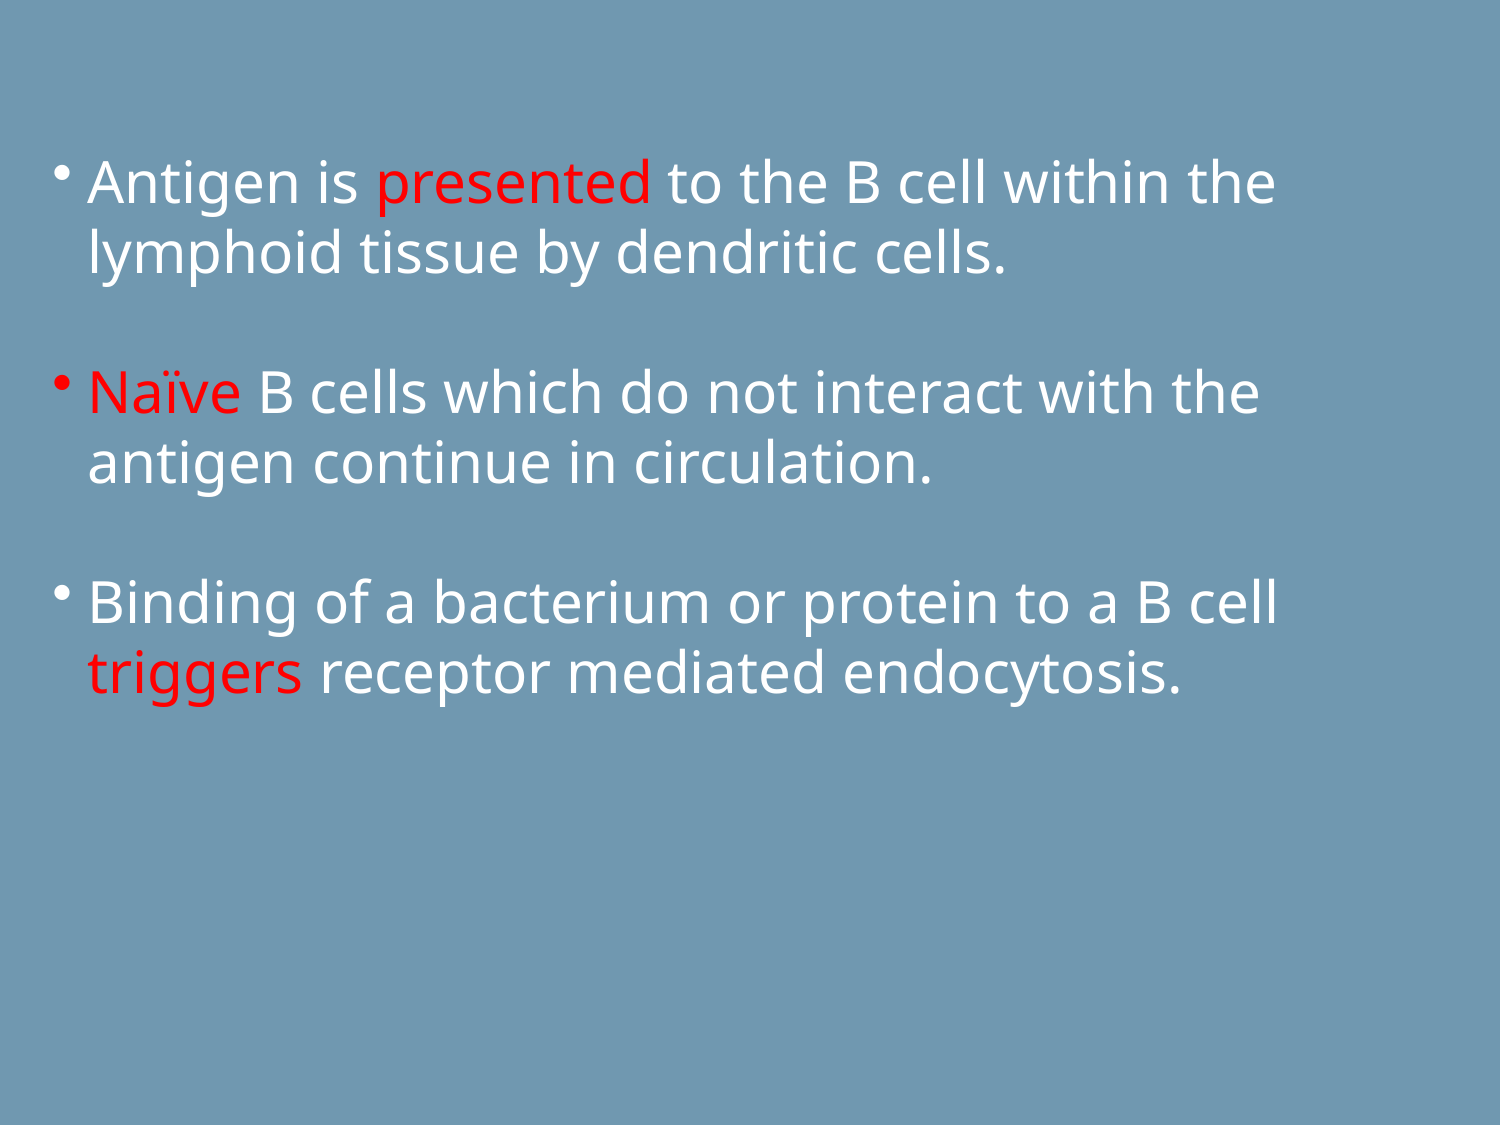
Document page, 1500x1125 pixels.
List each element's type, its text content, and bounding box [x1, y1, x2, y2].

text_box Antigen is presented to the B cell within the lymphoid tissue by dendritic cells. Naïve B cells which do not interact with the antigen continue in circulation. Binding of a bacterium or protein to a B cell triggers receptor mediated endocytosis. [37, 137, 1425, 783]
